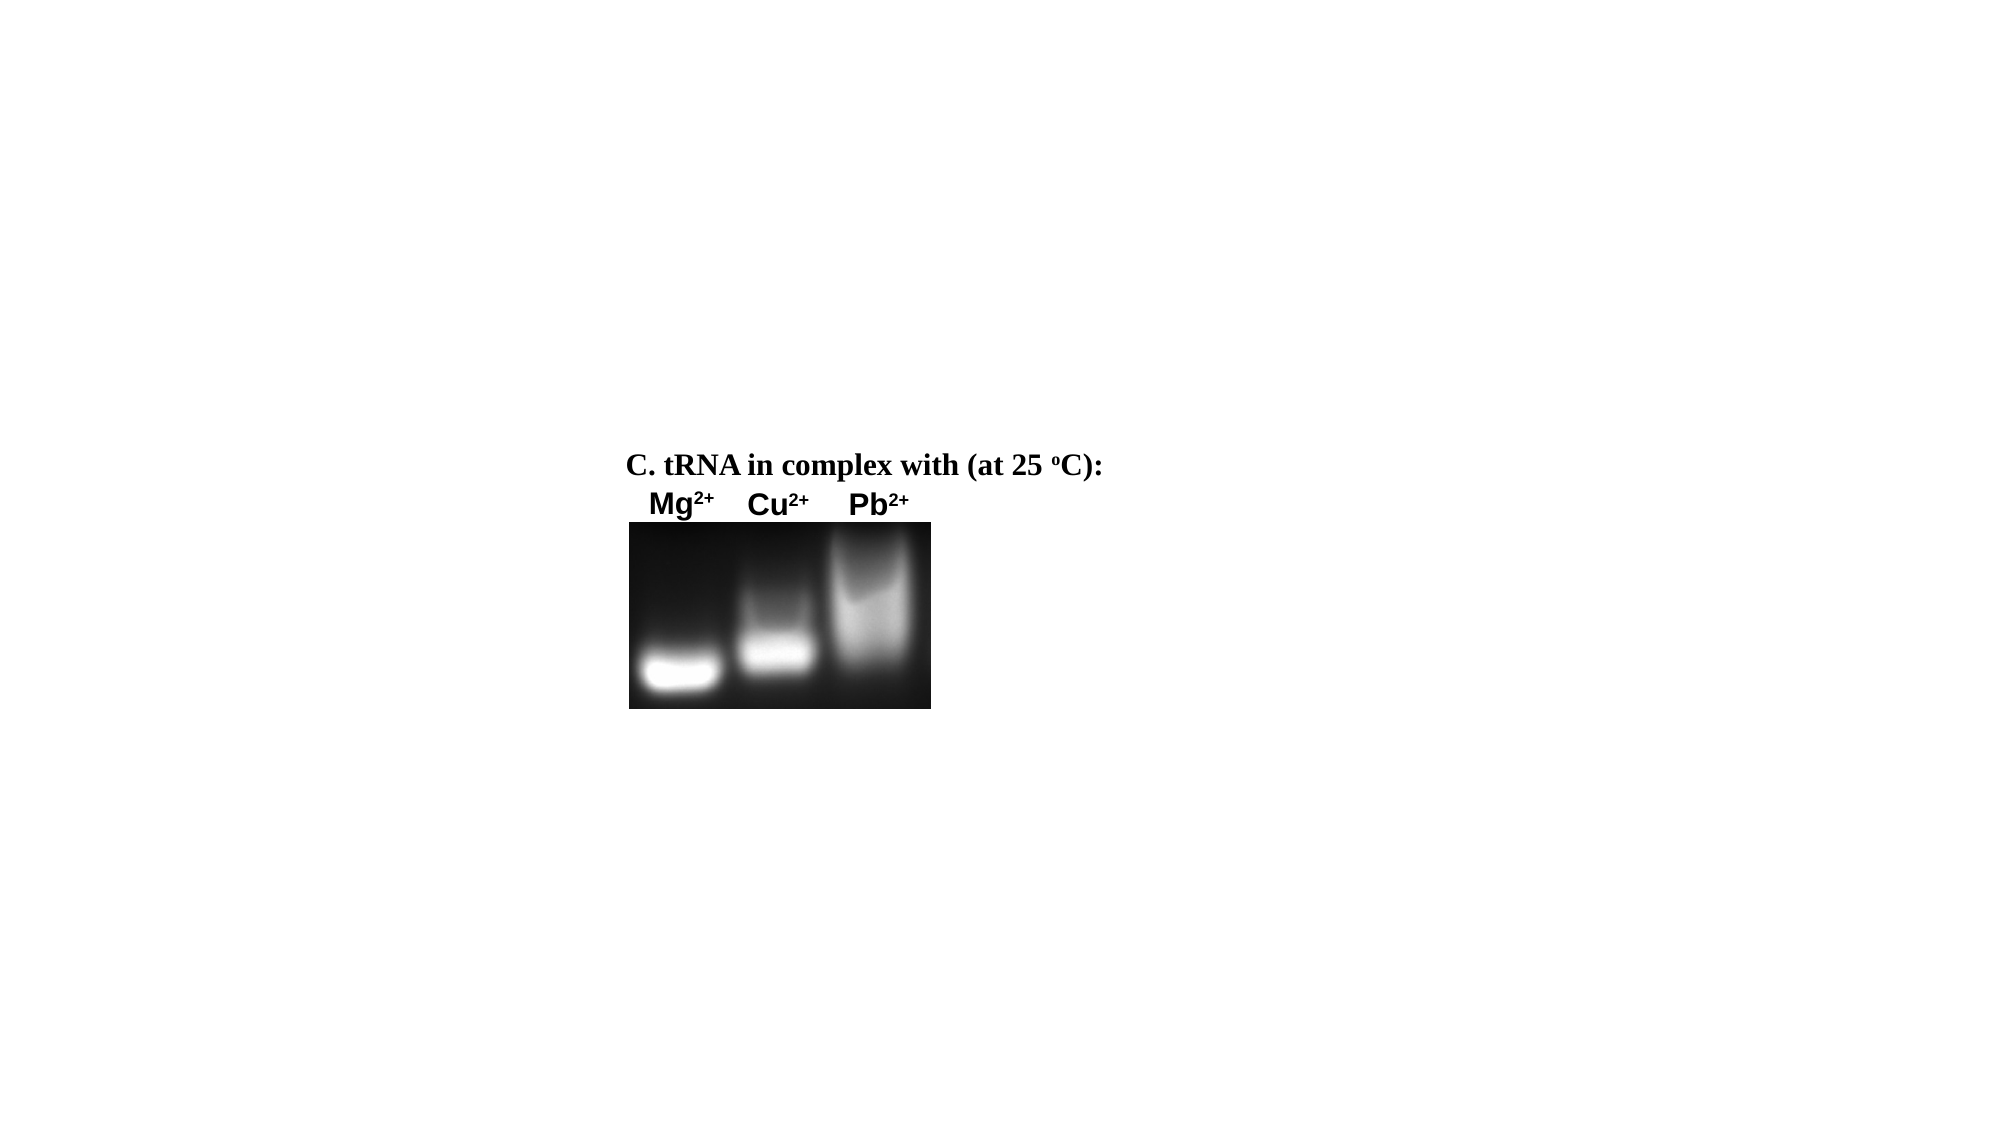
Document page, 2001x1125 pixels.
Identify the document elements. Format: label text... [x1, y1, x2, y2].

text_box Pb2+ [834, 489, 1028, 530]
picture [629, 522, 931, 709]
text_box C. tRNA in complex with (at 25 oC): [610, 436, 1201, 489]
text_box Mg2+ [634, 489, 732, 522]
text_box Cu2+ [732, 489, 834, 522]
